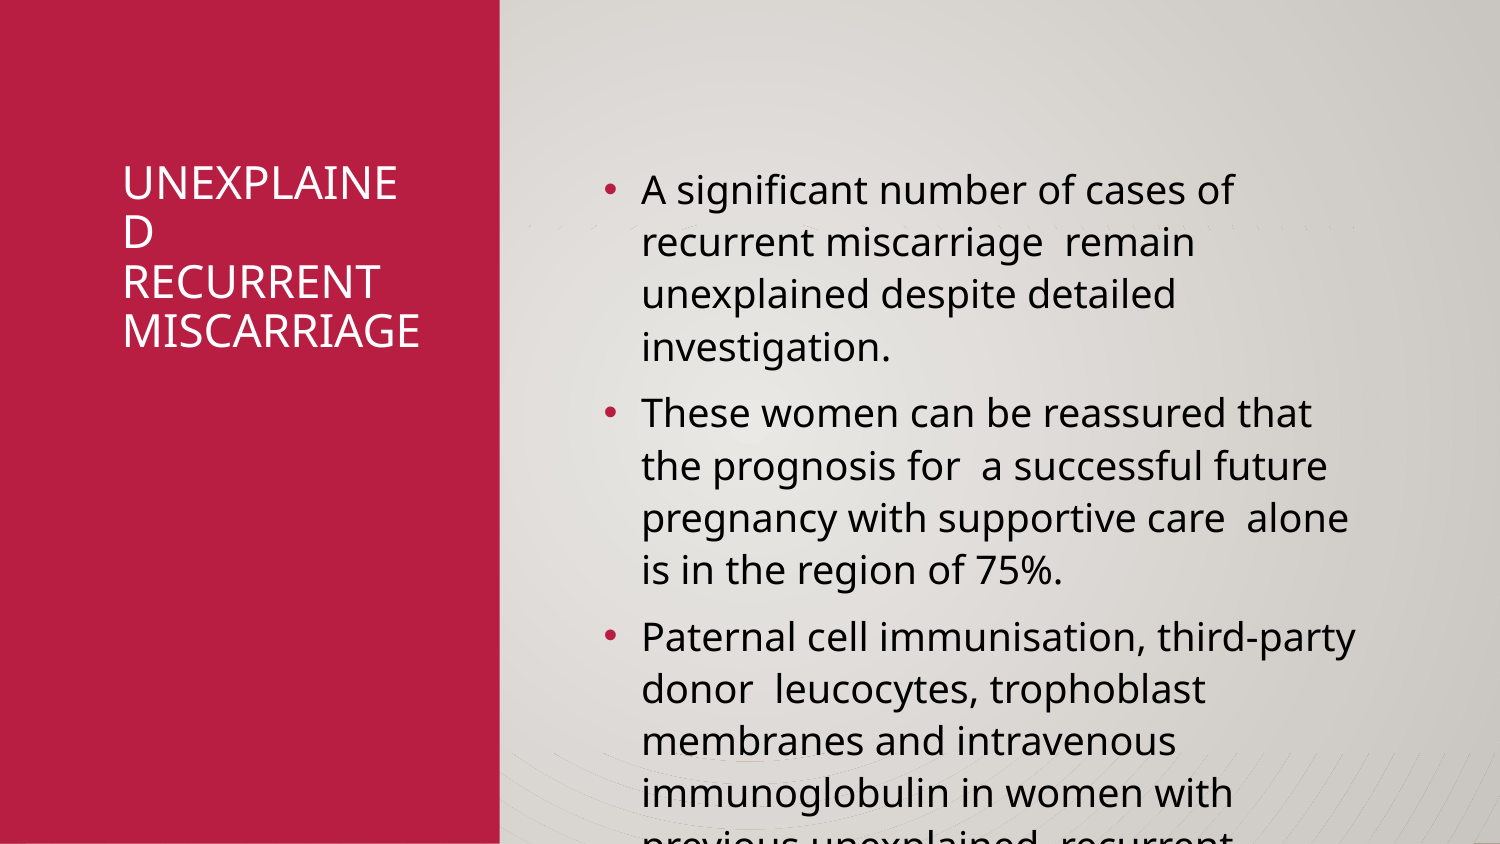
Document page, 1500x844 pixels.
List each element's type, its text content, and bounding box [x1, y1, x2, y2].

text_box [0, 0, 500, 844]
text_box A significant number of cases of recurrent miscarriage remain unexplained despite detailed investigation. These women can be reassured that the prognosis for a successful future pregnancy with supportive care alone is in the region of 75%. Paternal cell immunisation, third-party donor leucocytes, trophoblast membranes and intravenous immunoglobulin in women with previous unexplained recurrent miscarriage does not improve the live birth rate. [578, 152, 1396, 758]
title UNEXPLAINED RECURRENT MISCARRIAGE [104, 152, 441, 717]
text_box [500, 0, 1500, 844]
